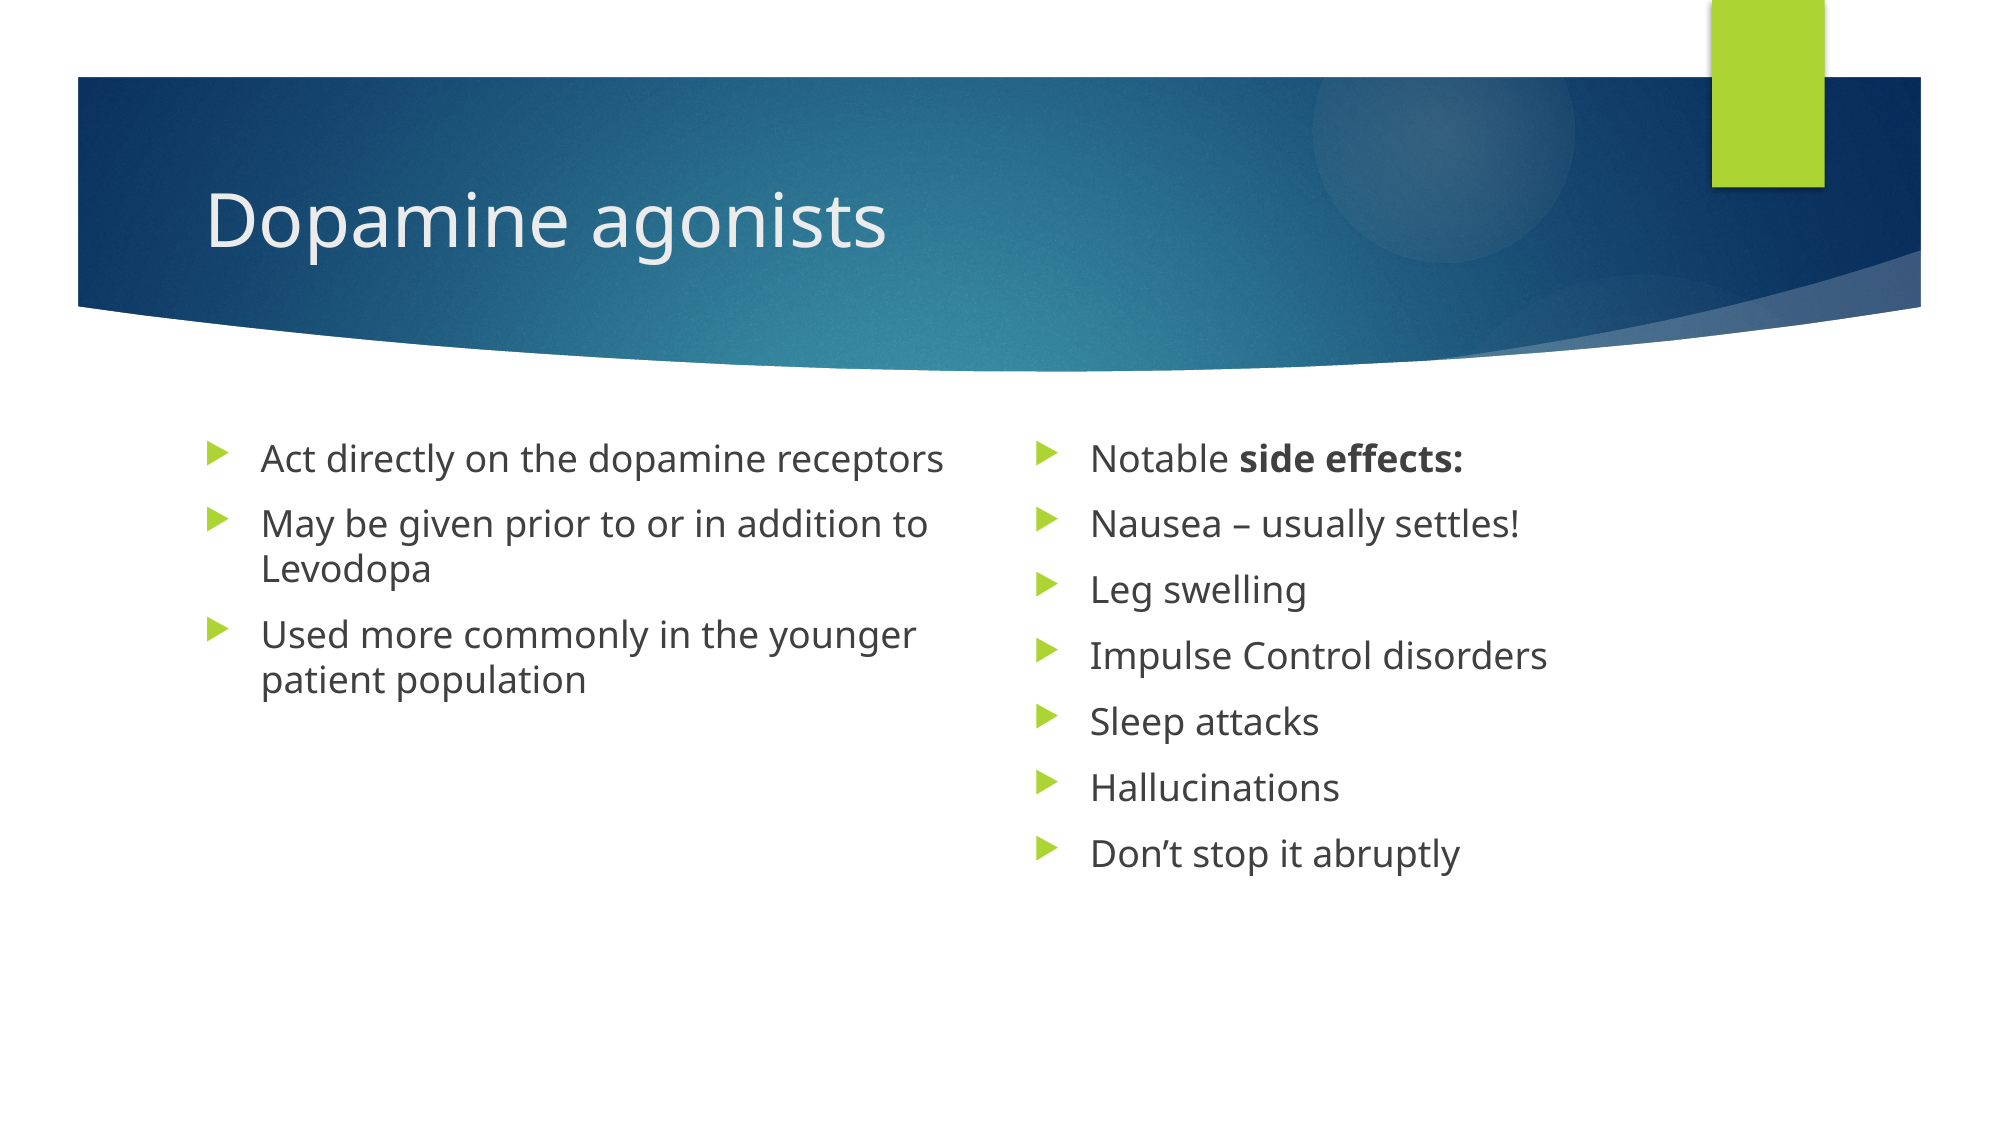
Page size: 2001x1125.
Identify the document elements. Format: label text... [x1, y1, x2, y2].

title Dopamine agonists [189, 159, 1627, 276]
list Act directly on the dopamine receptors May be given prior to or in addition to Levodopa Used more commonly in the younger patient population [189, 427, 981, 988]
list Notable side effects: Nausea – usually settles! Leg swelling Impulse Control disorders Sleep attacks Hallucinations Don’t stop it abruptly [1018, 427, 1810, 988]
